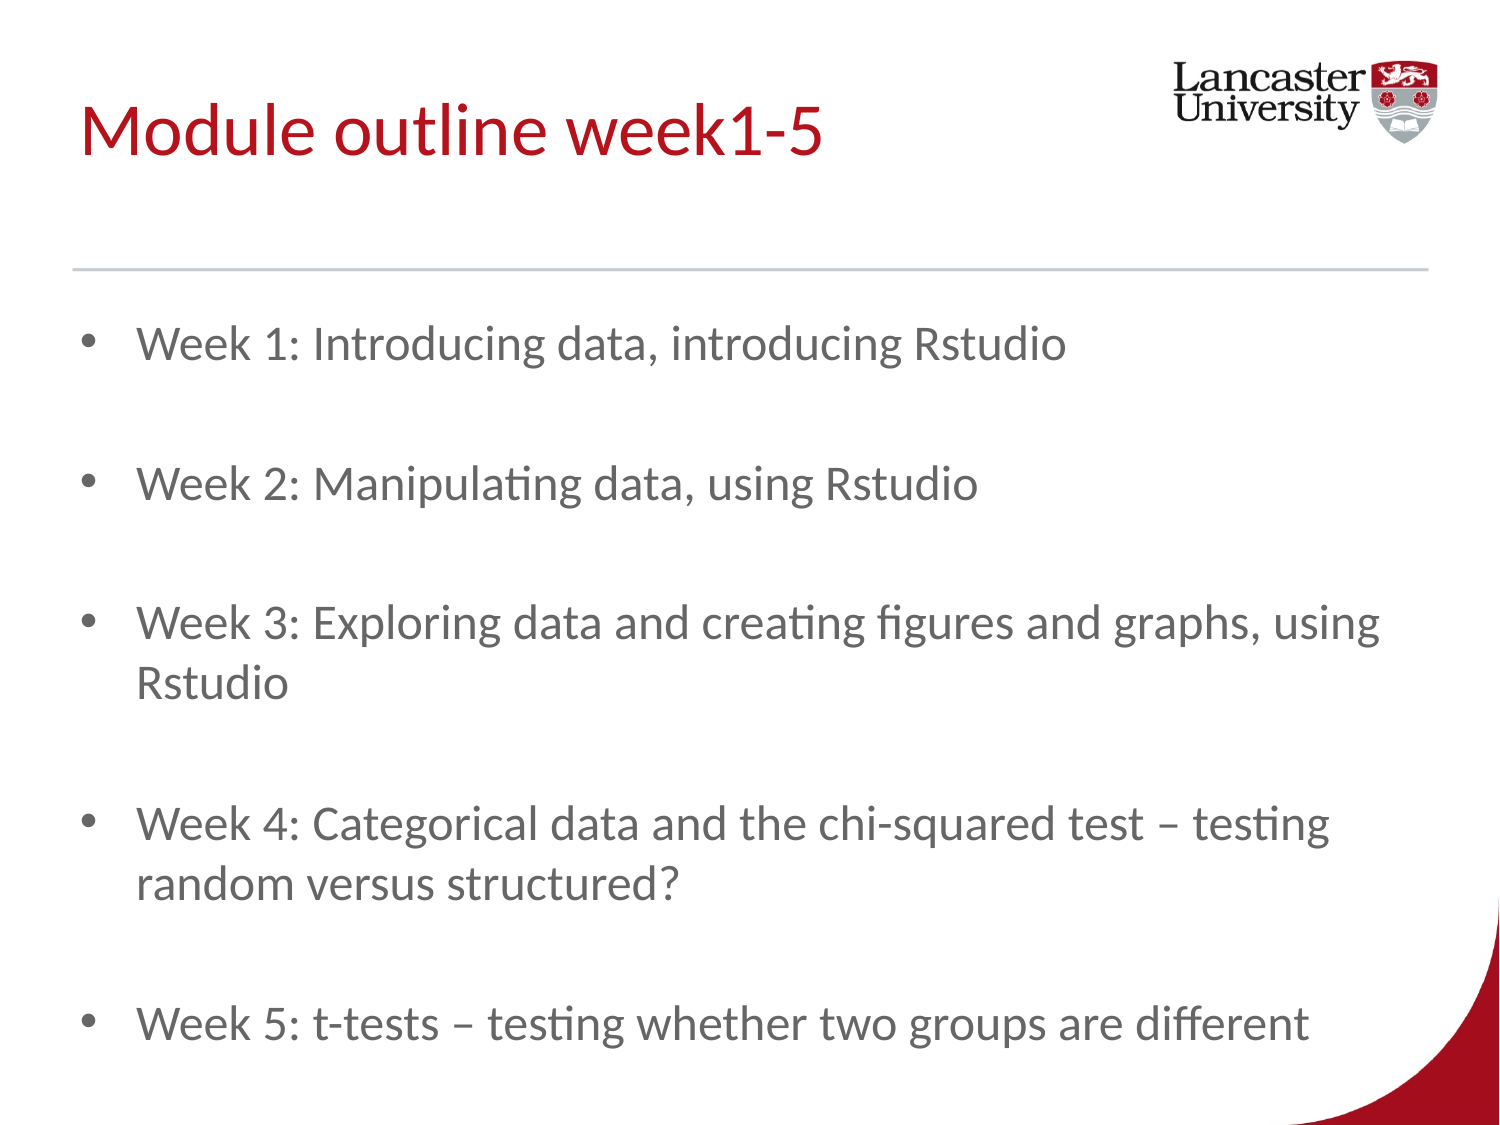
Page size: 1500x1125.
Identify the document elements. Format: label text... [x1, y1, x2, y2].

list Week 1: Introducing data, introducing Rstudio Week 2: Manipulating data, using Rstudio Week 3: Exploring data and creating figures and graphs, using Rstudio Week 4: Categorical data and the chi-squared test – testing random versus structured? Week 5: t-tests – testing whether two groups are different [64, 302, 1447, 1083]
picture [0, 0, 1499, 1125]
title Module outline week1-5 [64, 90, 1176, 279]
